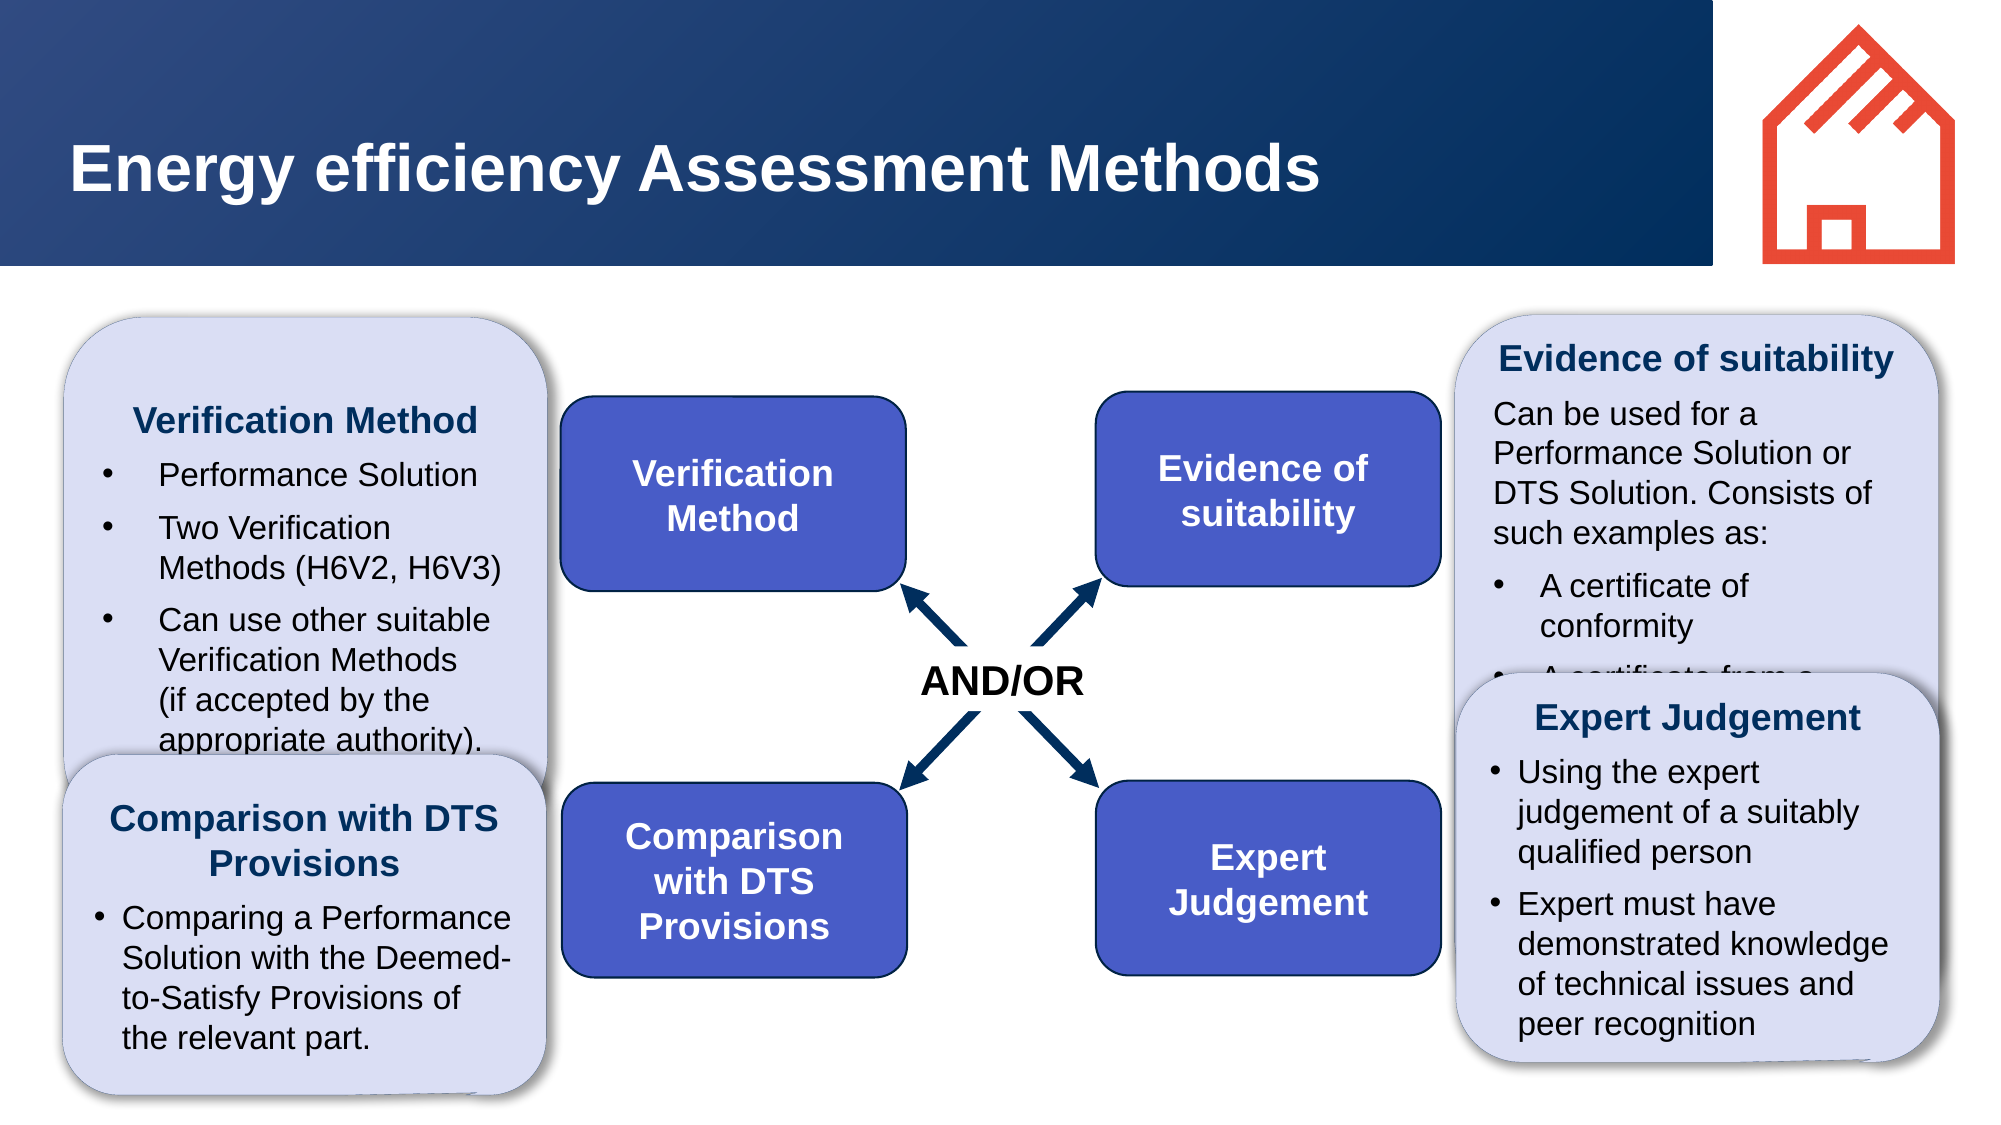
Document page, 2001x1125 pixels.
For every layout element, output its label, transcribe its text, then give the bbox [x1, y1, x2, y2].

text_box Comparison with DTS Provisions [563, 781, 909, 979]
text_box Evidence of suitability Can be used for a Performance Solution or DTS Solution. Consists of such examples as: A certificate of conformity A certificate from a professional engineer A report from an accredited testing laboratory Other forms of evidence deemed suitable by the appropriate authority [1453, 313, 1940, 712]
text_box Evidence of suitability [1094, 390, 1442, 588]
text_box Expert Judgement [1094, 779, 1443, 977]
picture [1724, 12, 1992, 279]
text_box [899, 577, 1105, 791]
text_box Verification Method Performance Solution Two Verification Methods (H6V2, H6V3) Can use other suitable Verification Methods (if accepted by the appropriate authority). [62, 316, 549, 775]
list Energy efficiency Assessment Methods [54, 51, 1591, 213]
text_box Comparison with DTS Provisions Comparing a Performance Solution with the Deemed-to-Satisfy Provisions of the relevant part. [61, 753, 548, 1097]
text_box Expert Judgement Using the expert judgement of a suitably qualified person Expert must have demonstrated knowledge of technical issues and peer recognition [1454, 671, 1941, 1064]
text_box Verification Method [564, 395, 907, 593]
